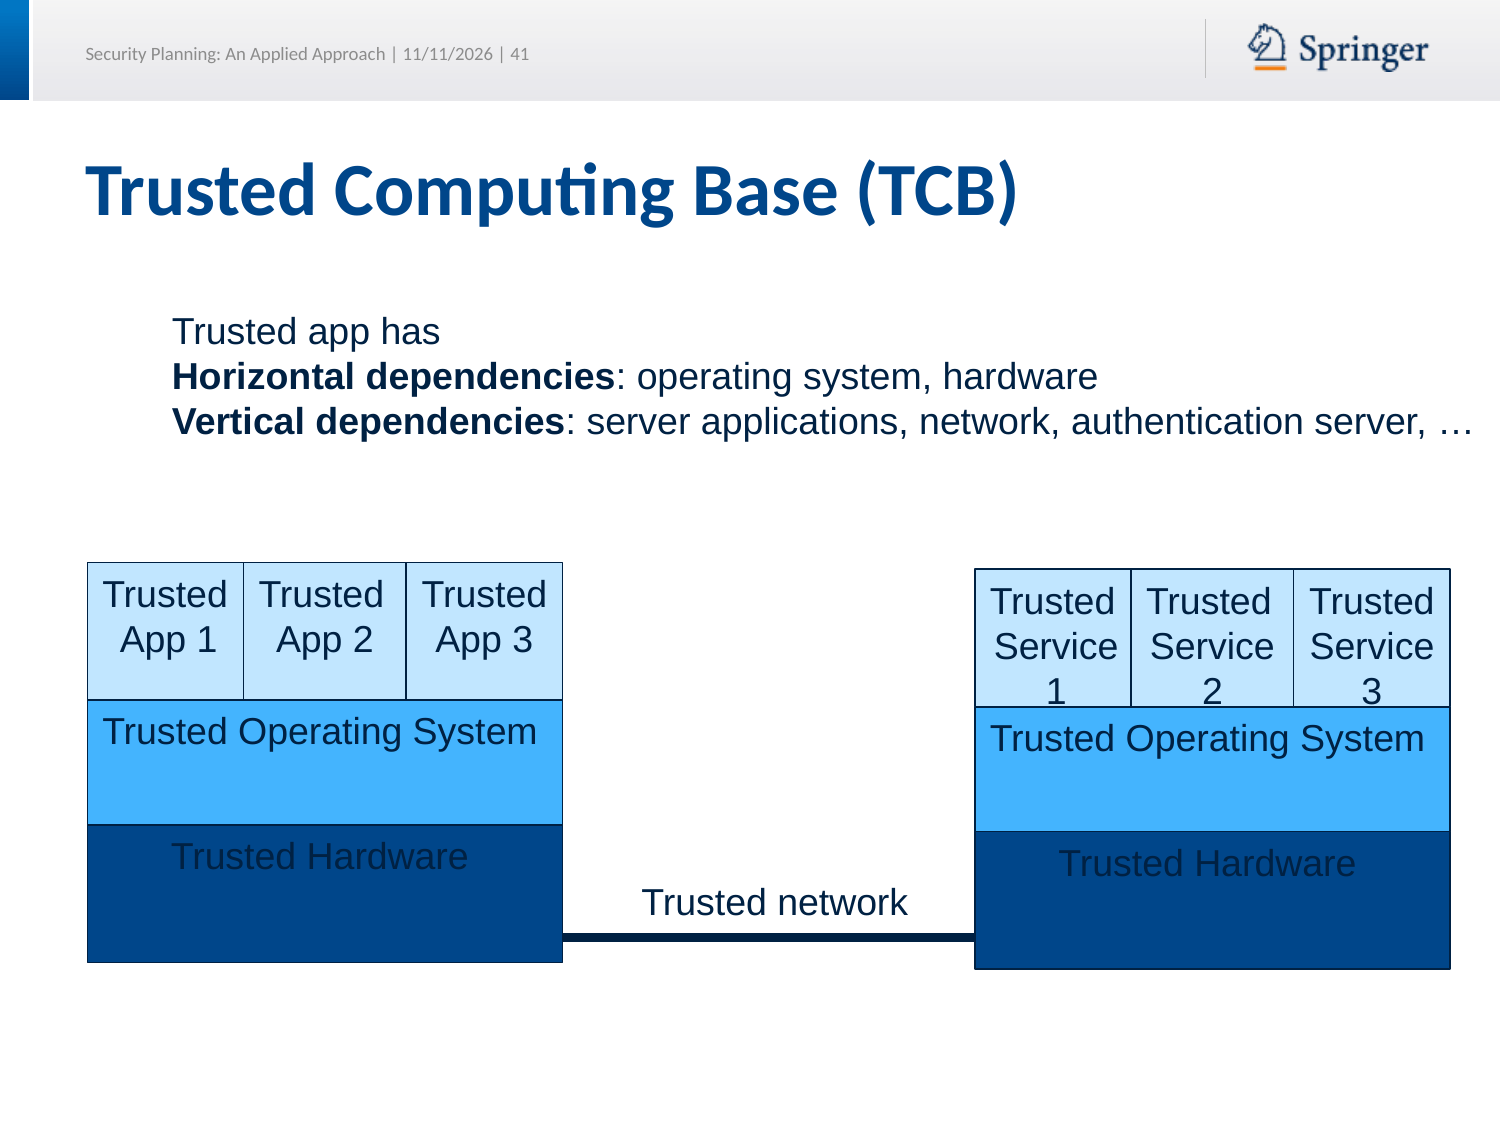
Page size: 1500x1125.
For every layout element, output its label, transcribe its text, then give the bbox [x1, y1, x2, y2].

text_box Trusted App 3 [406, 562, 563, 700]
text_box Trusted Operating System [975, 707, 1450, 832]
text_box Trusted network [626, 870, 924, 930]
text_box Trusted Operating System [87, 700, 563, 825]
text_box Trusted App 1 [87, 562, 243, 700]
text_box Trusted Service 1 [974, 569, 1131, 707]
text_box Trusted App 2 [243, 562, 406, 700]
title Trusted Computing Base (TCB) [85, 150, 1424, 233]
text_box Trusted Hardware [975, 832, 1450, 970]
text_box Trusted Service 3 [1293, 569, 1450, 707]
text_box Trusted Hardware [87, 825, 563, 963]
picture [33, 0, 1500, 101]
text_box Trusted app has Horizontal dependencies: operating system, hardware Vertical dependencies: server applications, network, authentication server, … [157, 299, 1491, 450]
text_box Trusted Service 2 [1131, 569, 1293, 707]
